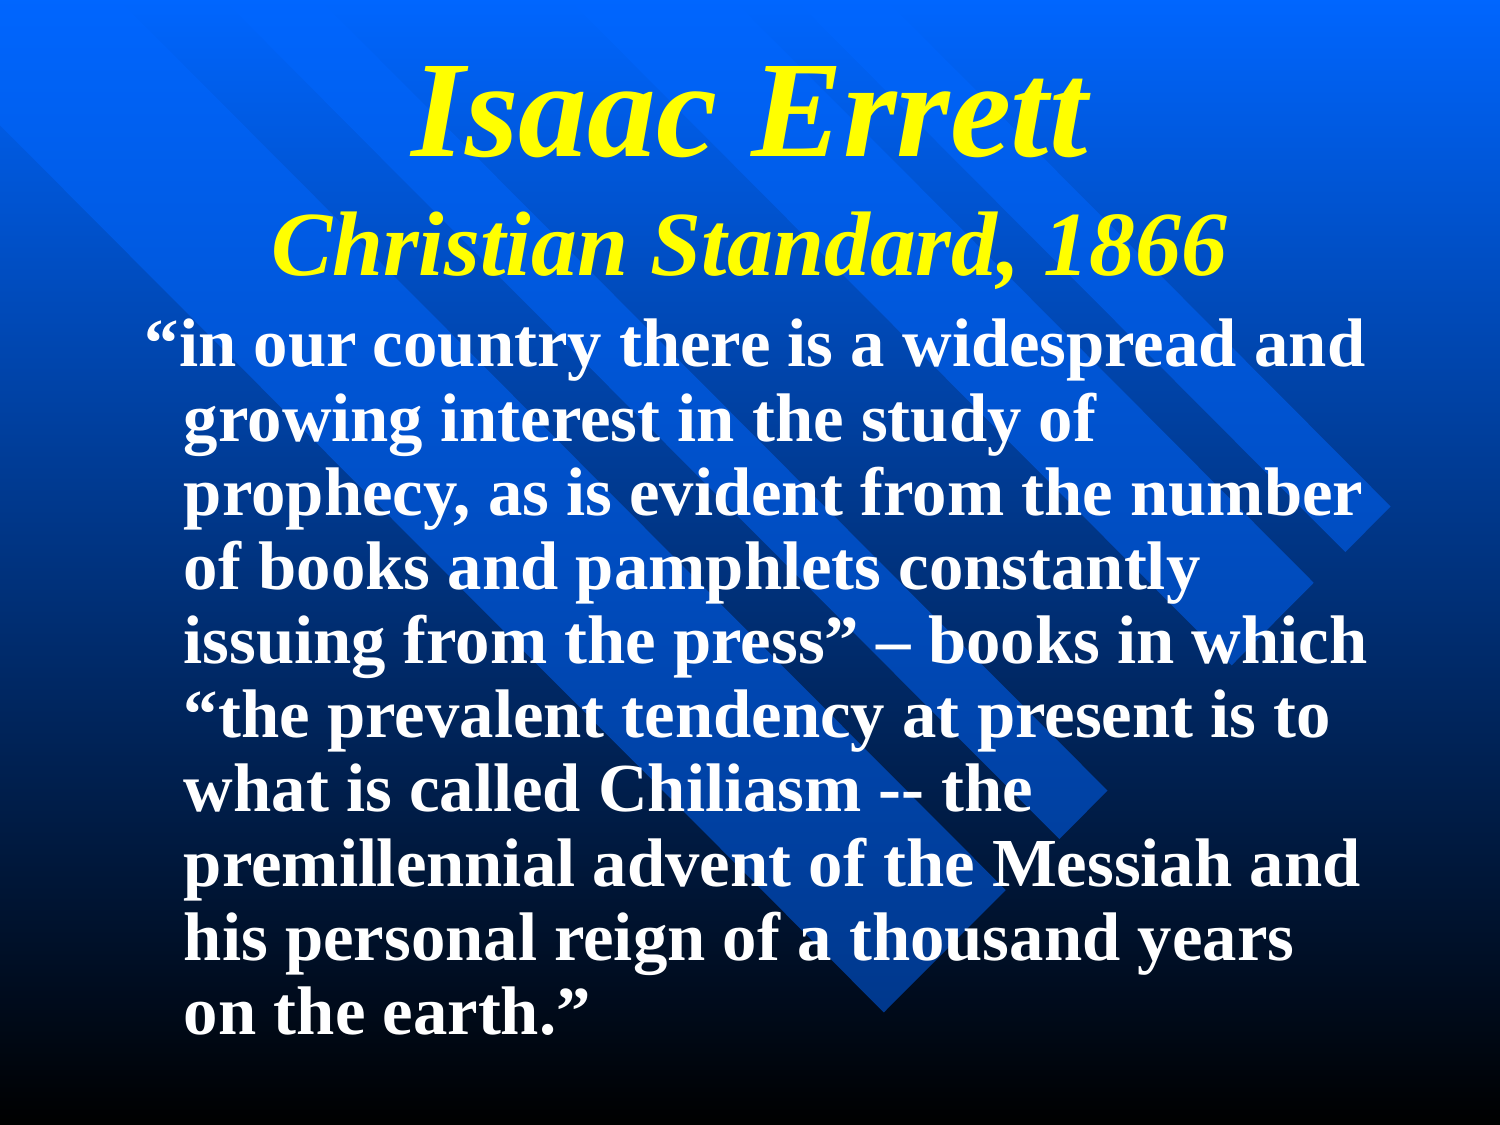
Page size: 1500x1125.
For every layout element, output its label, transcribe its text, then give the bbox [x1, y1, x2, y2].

list “in our country there is a widespread and growing interest in the study of prophecy, as is evident from the number of books and pamphlets constantly issuing from the press” – books in which “the prevalent tendency at present is to what is called Chiliasm -- the premillennial advent of the Messiah and his personal reign of a thousand years on the earth.” [112, 299, 1388, 976]
title Isaac Errett Christian Standard, 1866 [112, 62, 1388, 251]
